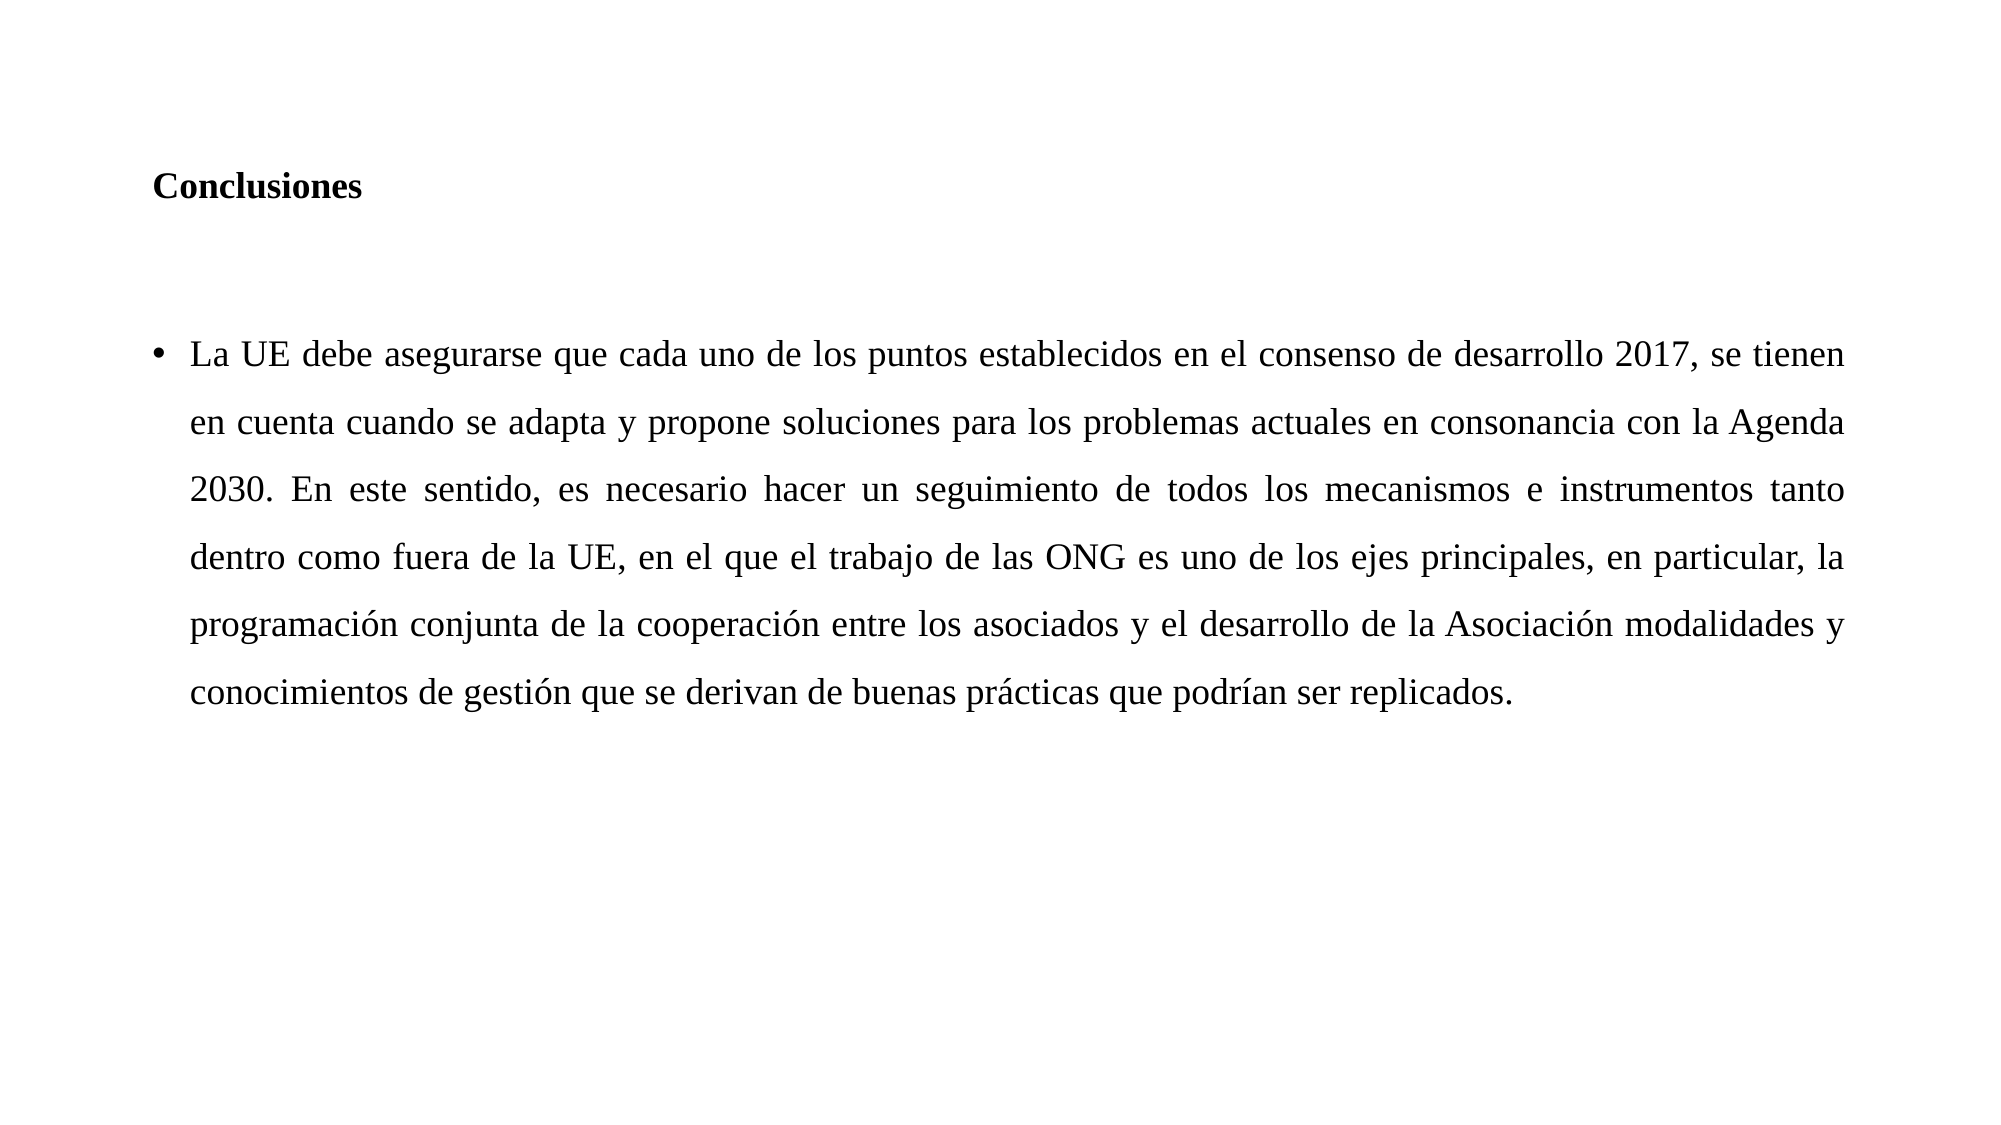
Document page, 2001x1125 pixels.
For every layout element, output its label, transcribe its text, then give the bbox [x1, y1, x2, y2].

list La UE debe asegurarse que cada uno de los puntos establecidos en el consenso de desarrollo 2017, se tienen en cuenta cuando se adapta y propone soluciones para los problemas actuales en consonancia con la Agenda 2030. En este sentido, es necesario hacer un seguimiento de todos los mecanismos e instrumentos tanto dentro como fuera de la UE, en el que el trabajo de las ONG es uno de los ejes principales, en particular, la programación conjunta de la cooperación entre los asociados y el desarrollo de la Asociación modalidades y conocimientos de gestión que se derivan de buenas prácticas que podrían ser replicados. [137, 299, 1863, 1014]
title Conclusiones [137, 59, 1863, 278]
